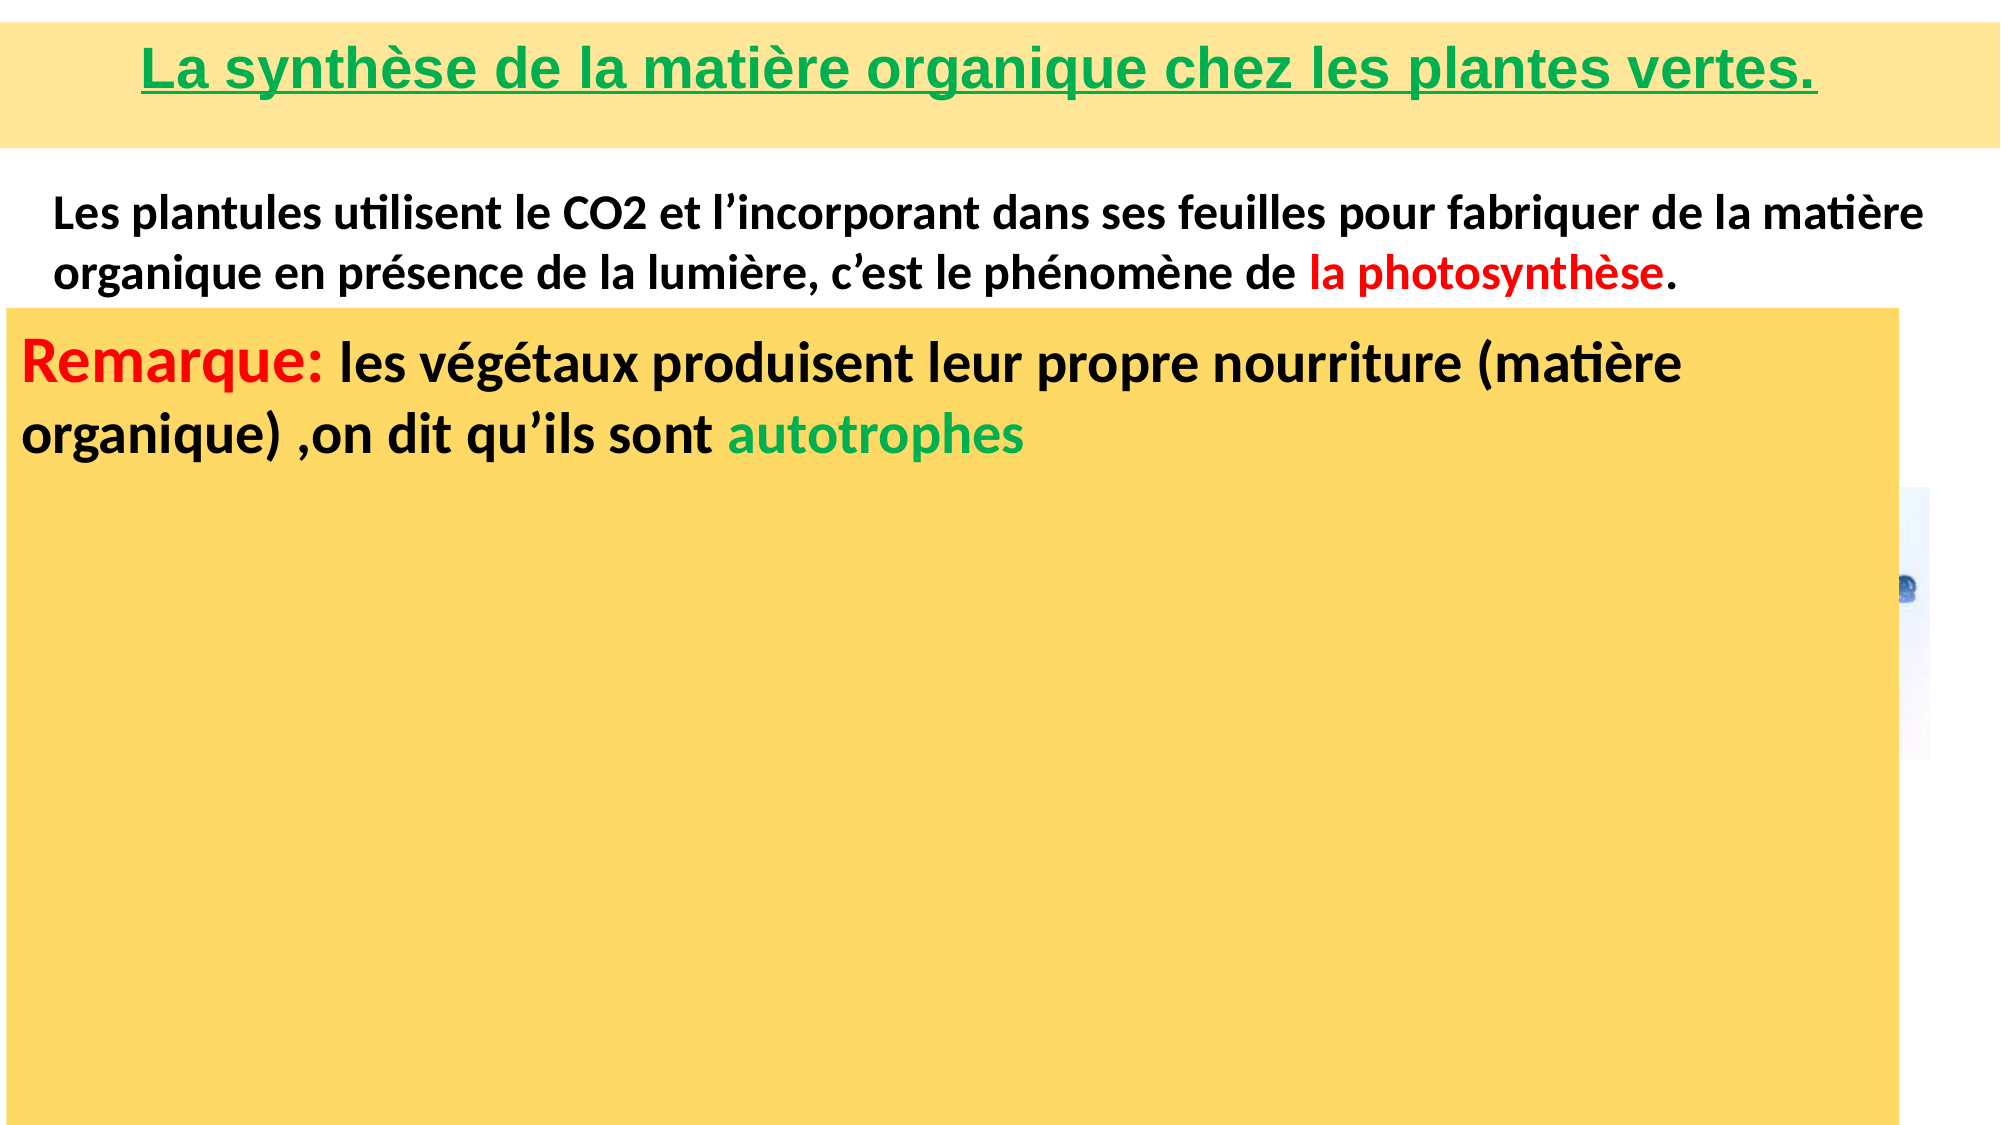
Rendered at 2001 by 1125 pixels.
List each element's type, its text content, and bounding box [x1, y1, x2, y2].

text_box Remarque: les végétaux produisent leur propre nourriture (matière organique) ,on dit qu’ils sont autotrophes [6, 308, 1899, 1125]
text_box Les plantules utilisent le CO2 et l’incorporant dans ses feuilles pour fabriquer de la matière organique en présence de la lumière, c’est le phénomène de la photosynthèse. [38, 171, 1953, 307]
picture [86, 394, 1930, 1125]
text_box La synthèse de la matière organique chez les plantes vertes. [0, 22, 2000, 149]
